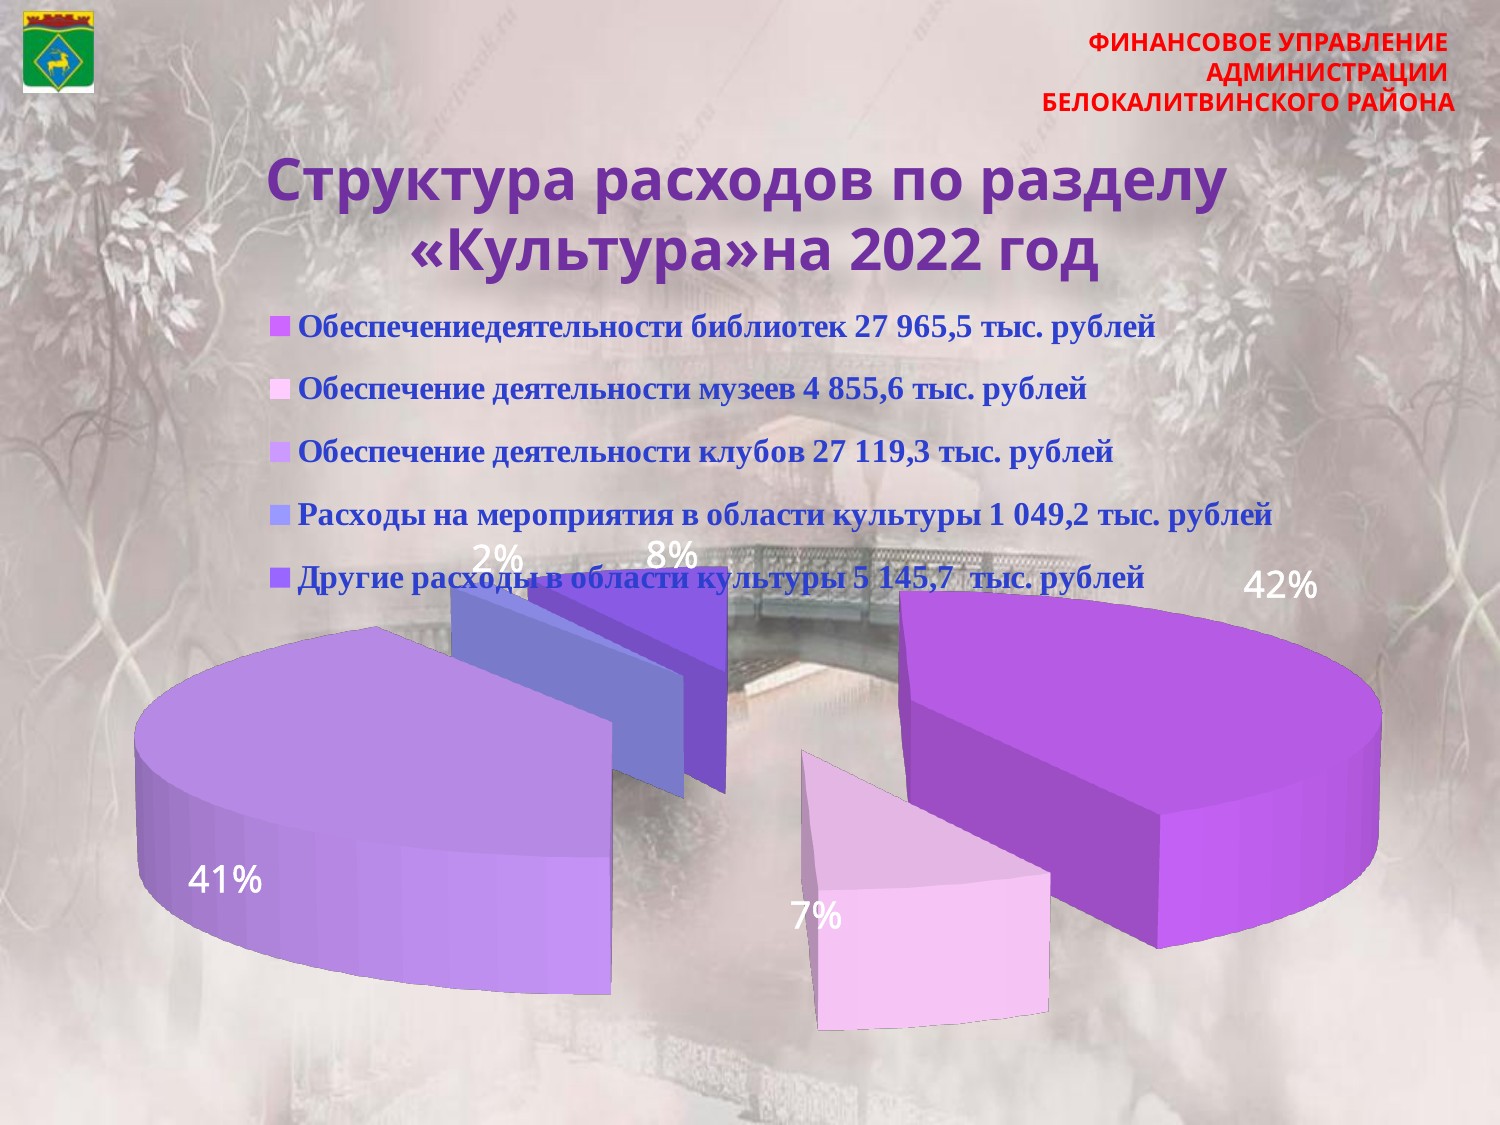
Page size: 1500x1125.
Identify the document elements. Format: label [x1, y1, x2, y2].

chart [23, 269, 1500, 1125]
picture [0, 0, 1500, 1125]
